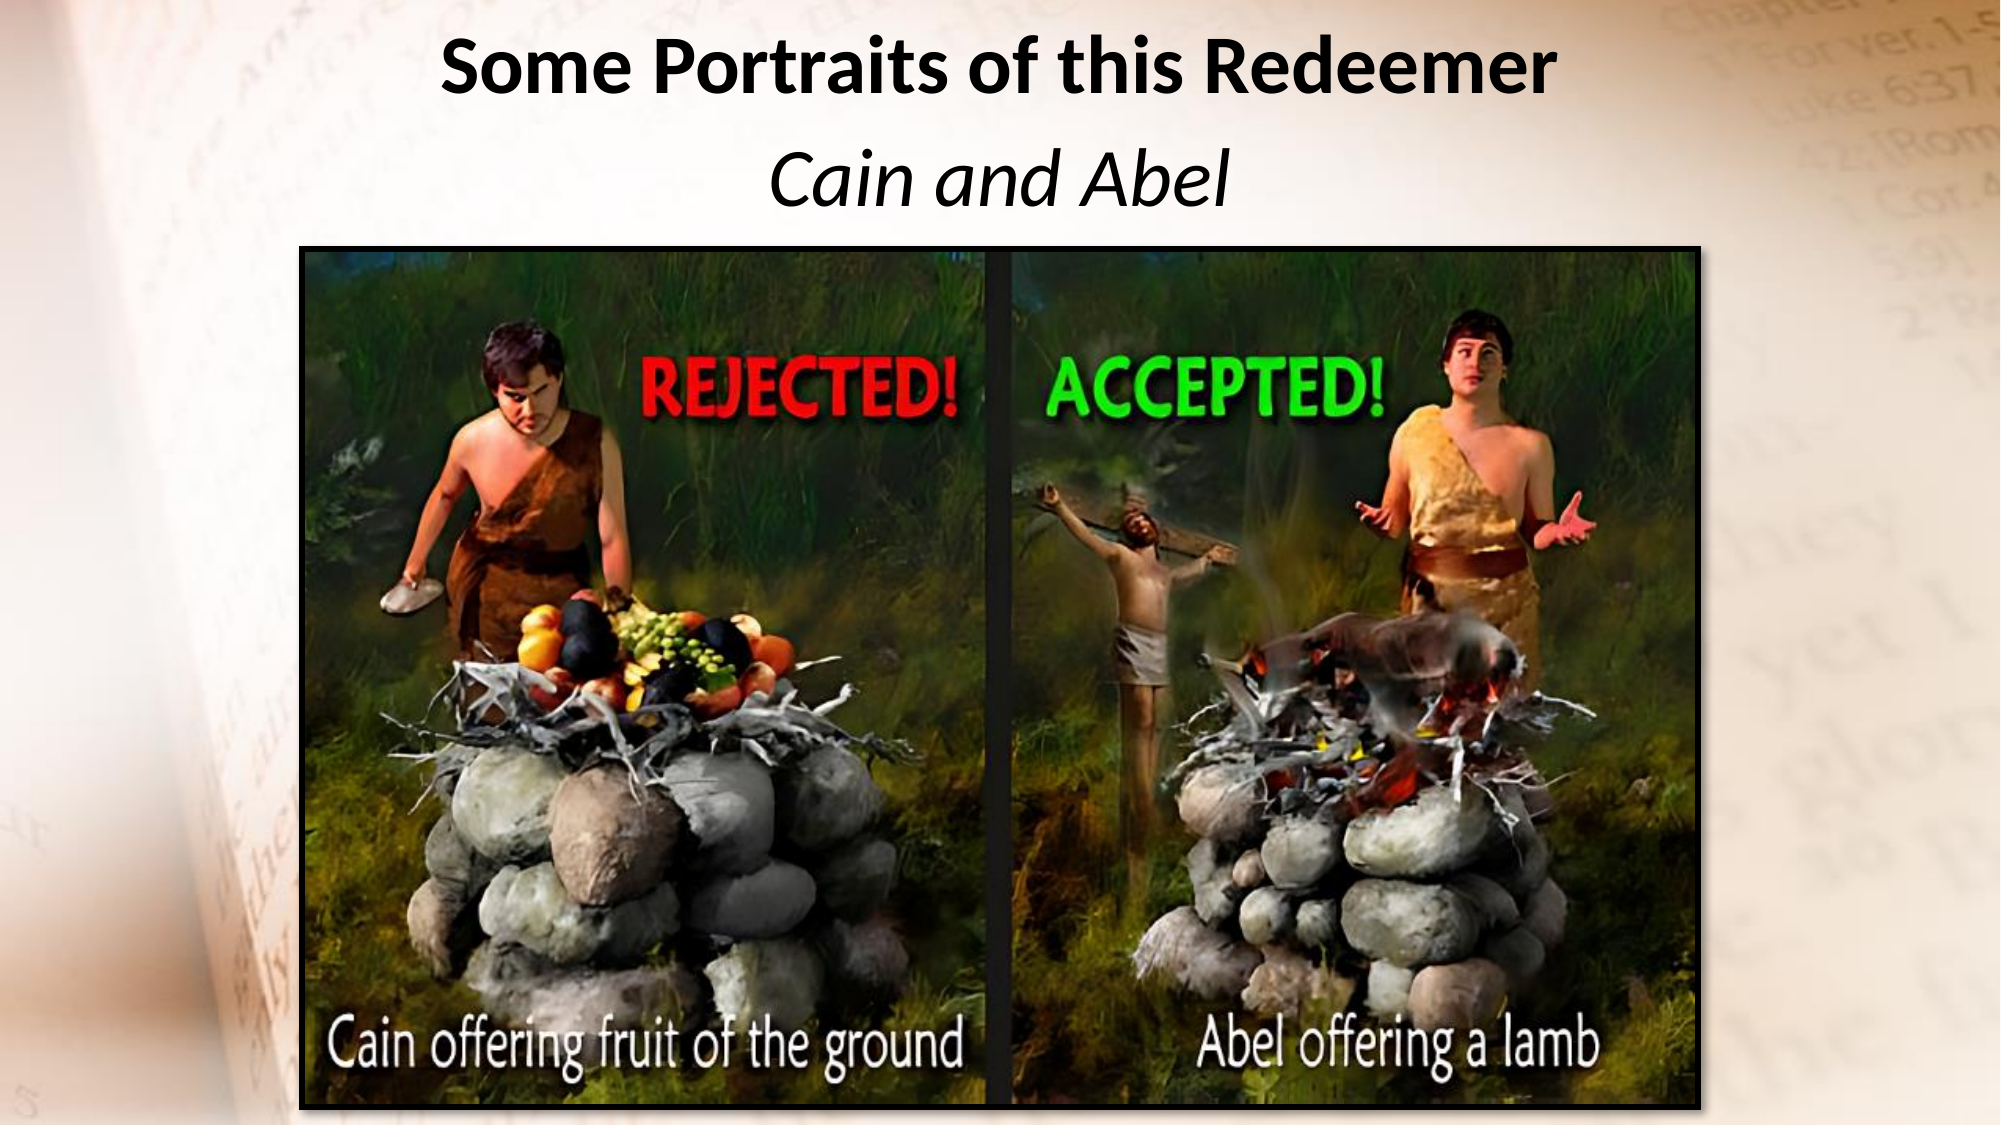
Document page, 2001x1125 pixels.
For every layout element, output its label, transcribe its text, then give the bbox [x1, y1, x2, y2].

text_box Some Portraits of this Redeemer Cain and Abel [100, 2, 1900, 231]
picture [0, 0, 2001, 1125]
